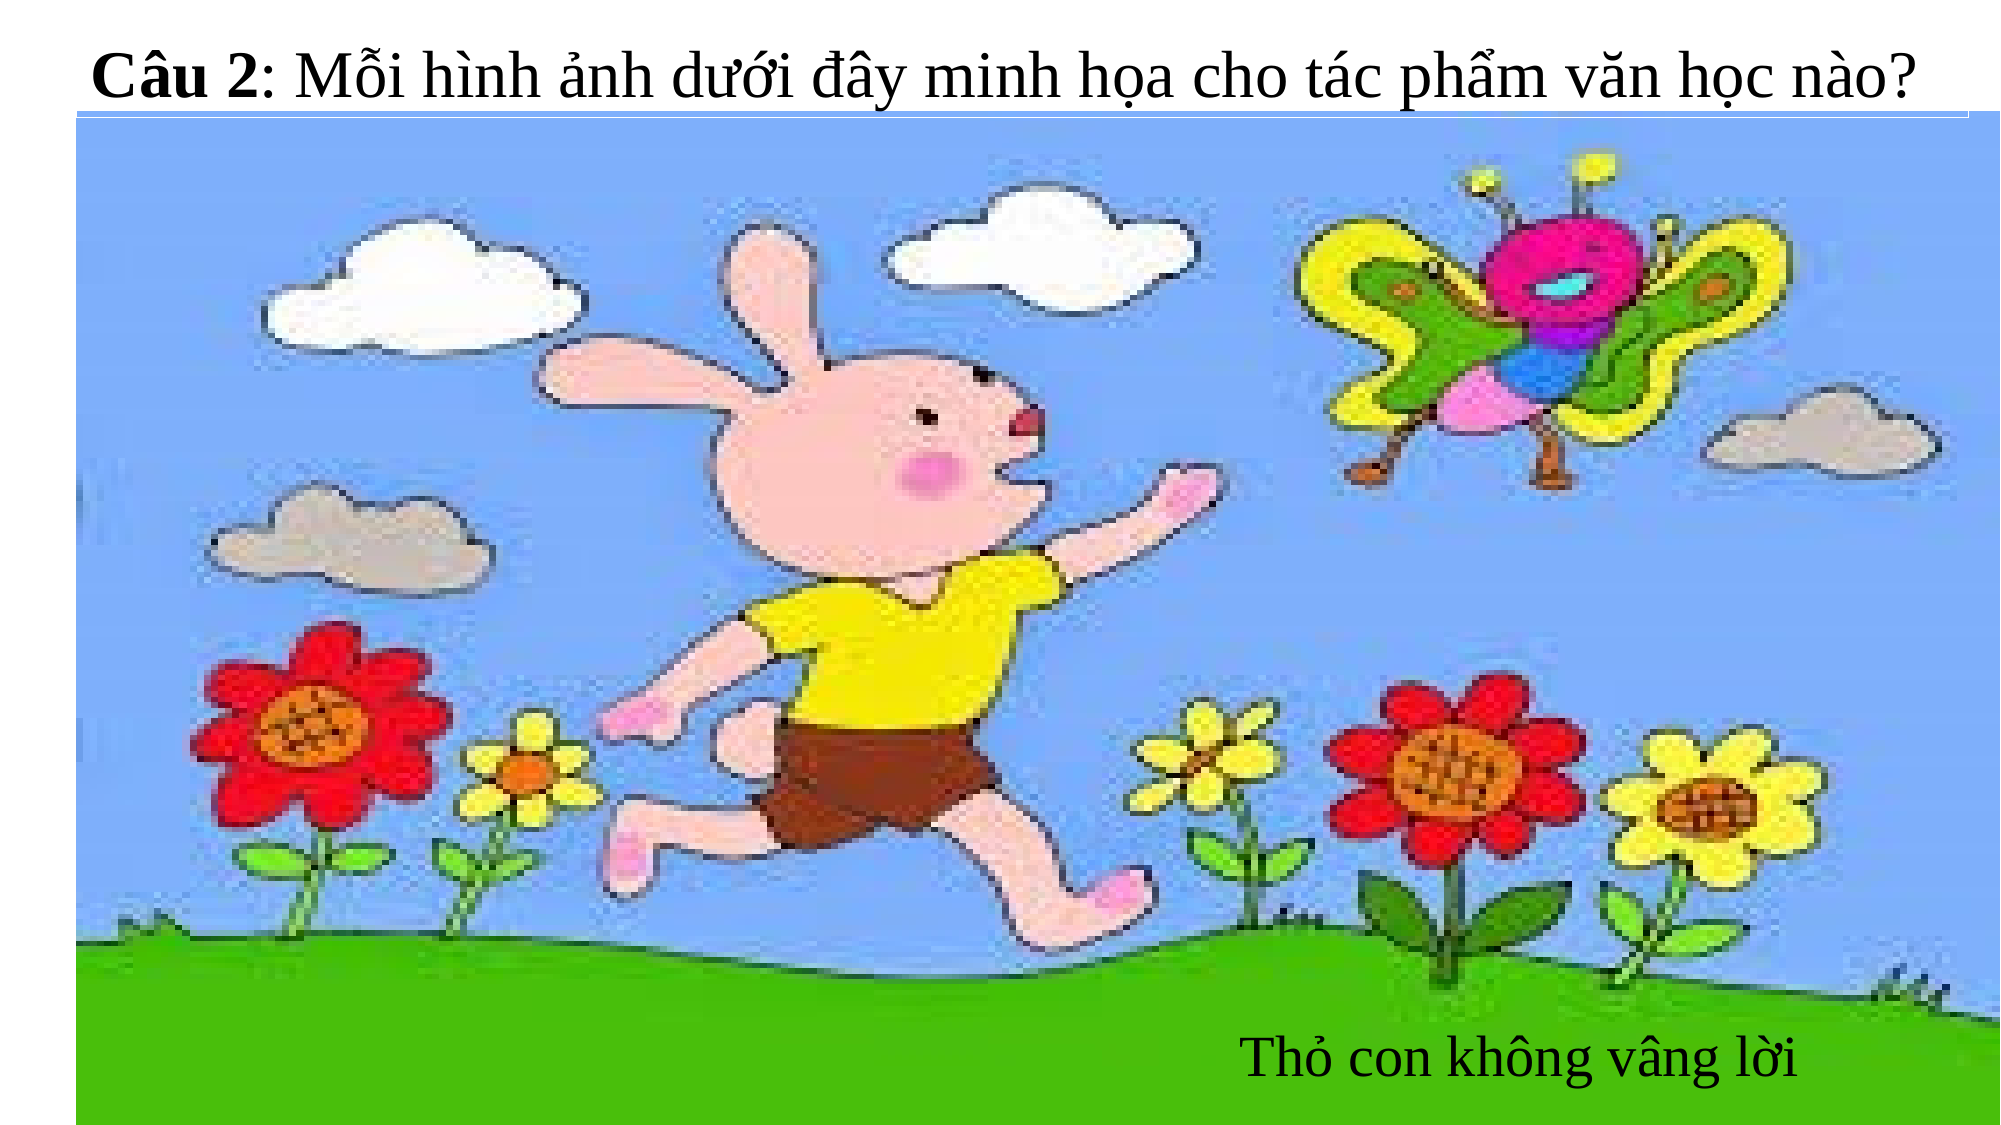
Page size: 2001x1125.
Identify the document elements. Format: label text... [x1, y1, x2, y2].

picture [76, 111, 2000, 1125]
text_box Câu 2: Mỗi hình ảnh dưới đây minh họa cho tác phẩm văn học nào? [76, 23, 1969, 111]
